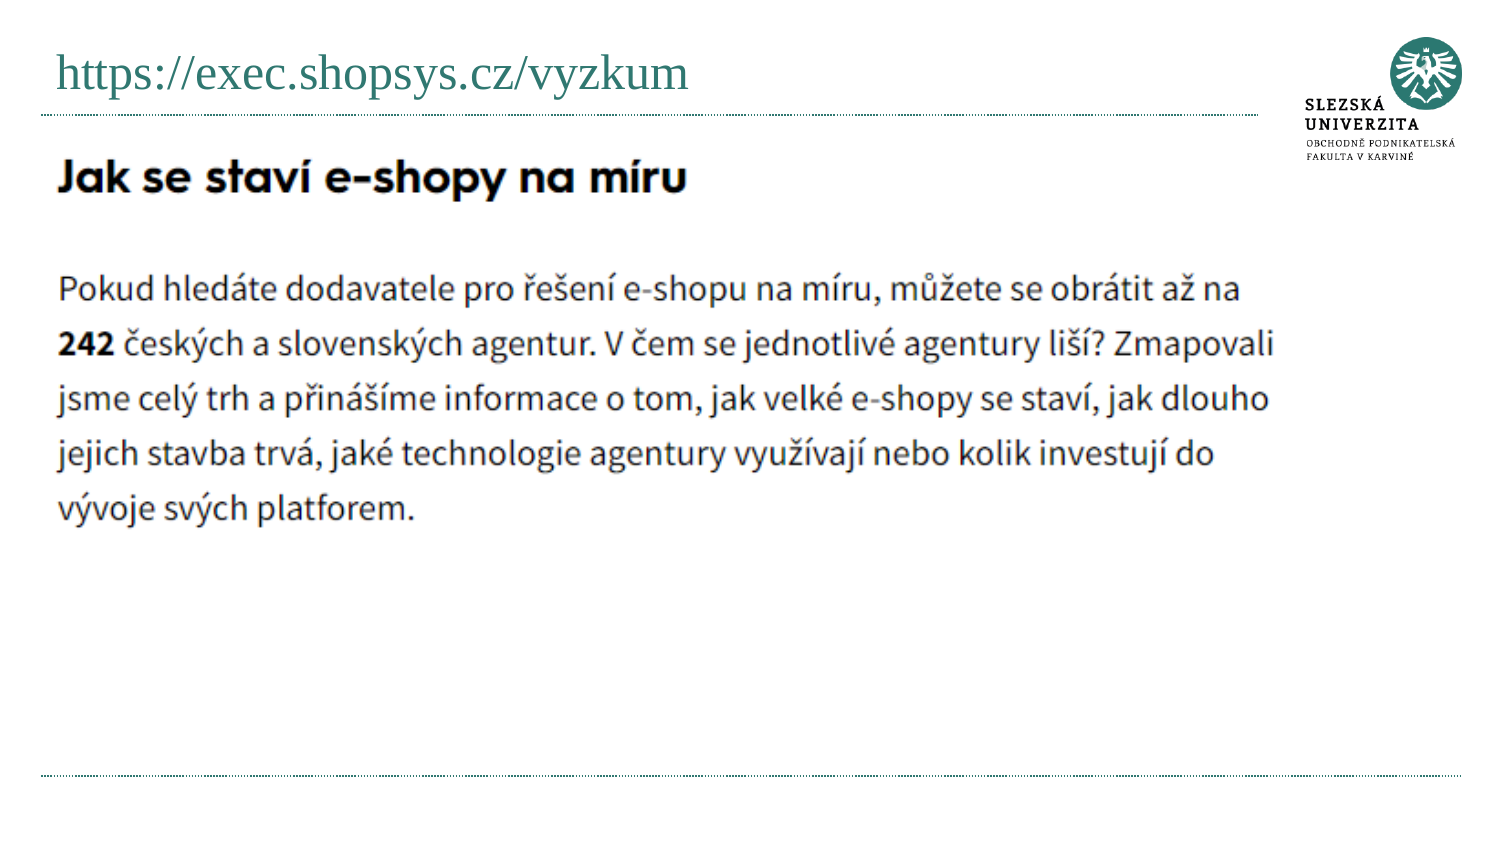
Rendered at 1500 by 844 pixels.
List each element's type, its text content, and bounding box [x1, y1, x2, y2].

picture [1305, 37, 1462, 160]
title https://exec.shopsys.cz/vyzkum [41, 32, 1270, 116]
picture [17, 138, 1297, 588]
